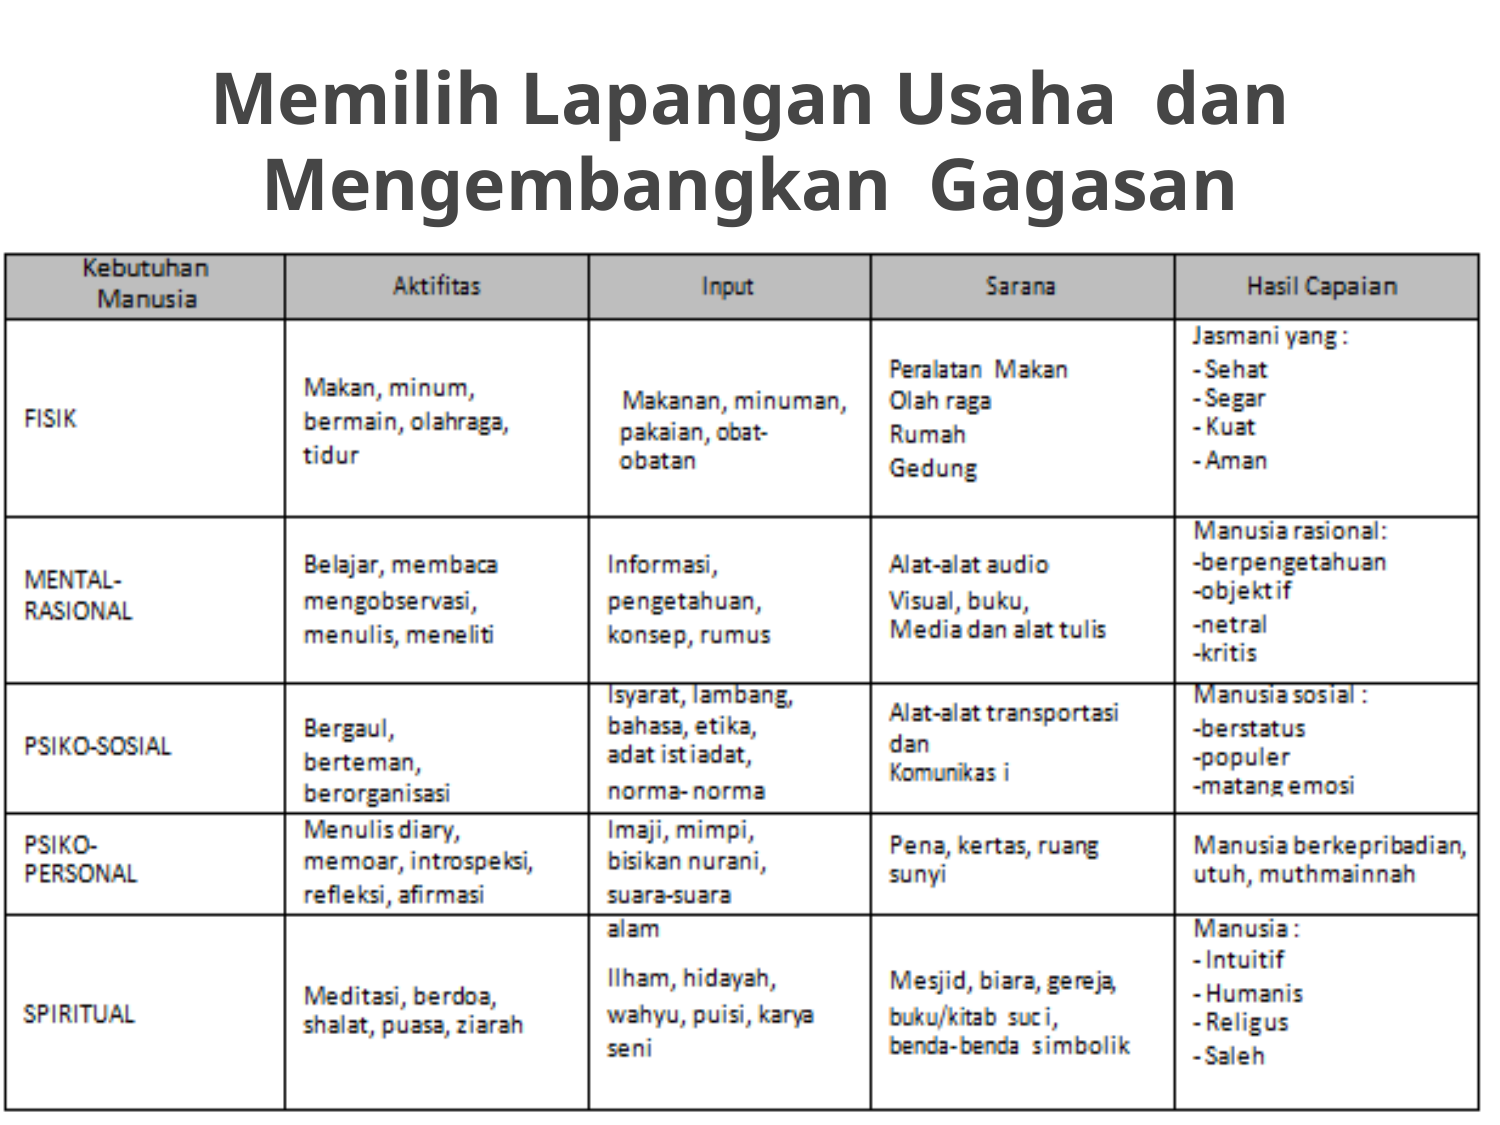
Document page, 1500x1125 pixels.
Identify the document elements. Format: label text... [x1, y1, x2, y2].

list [0, 245, 1500, 1125]
title Memilih Lapangan Usaha dan Mengembangkan Gagasan [75, 45, 1425, 233]
